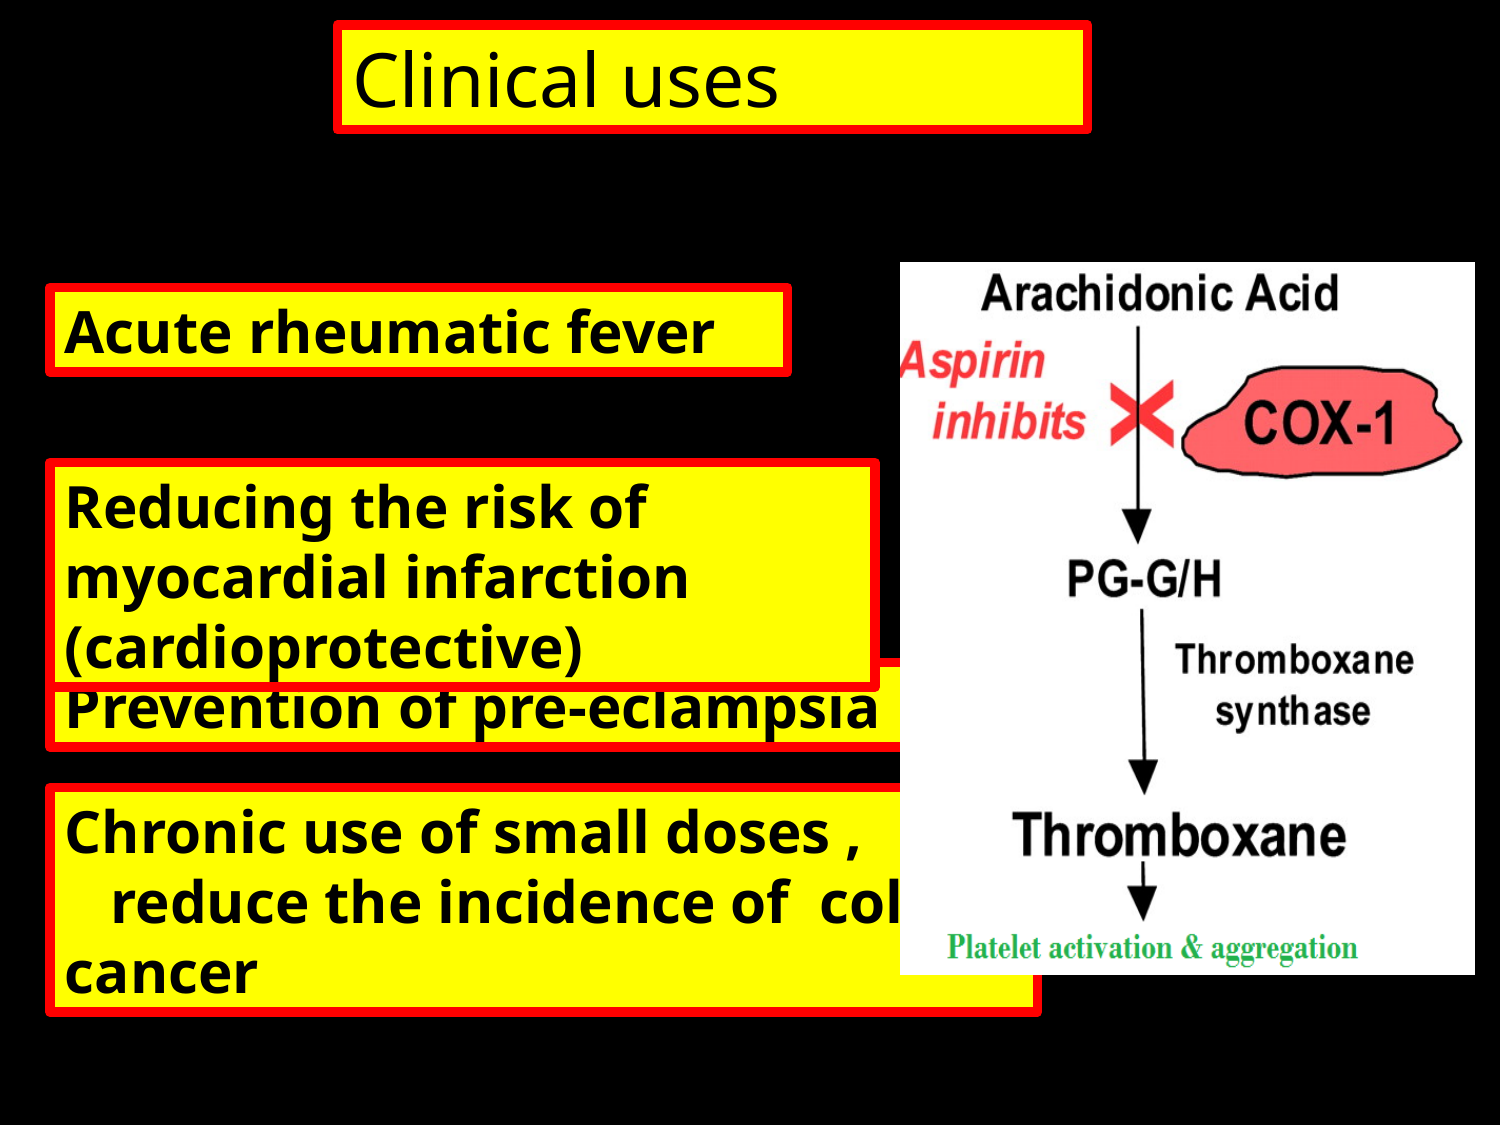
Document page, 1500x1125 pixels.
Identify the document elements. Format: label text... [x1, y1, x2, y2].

text_box Acute rheumatic fever [49, 287, 788, 373]
text_box Chronic use of small doses , reduce the incidence of colon cancer [49, 787, 1038, 1013]
picture [899, 262, 1475, 975]
text_box Clinical uses [337, 24, 1088, 130]
text_box Reducing the risk of myocardial infarction (cardioprotective) [49, 462, 875, 688]
text_box Prevention of pre-eclampsia [50, 662, 894, 748]
